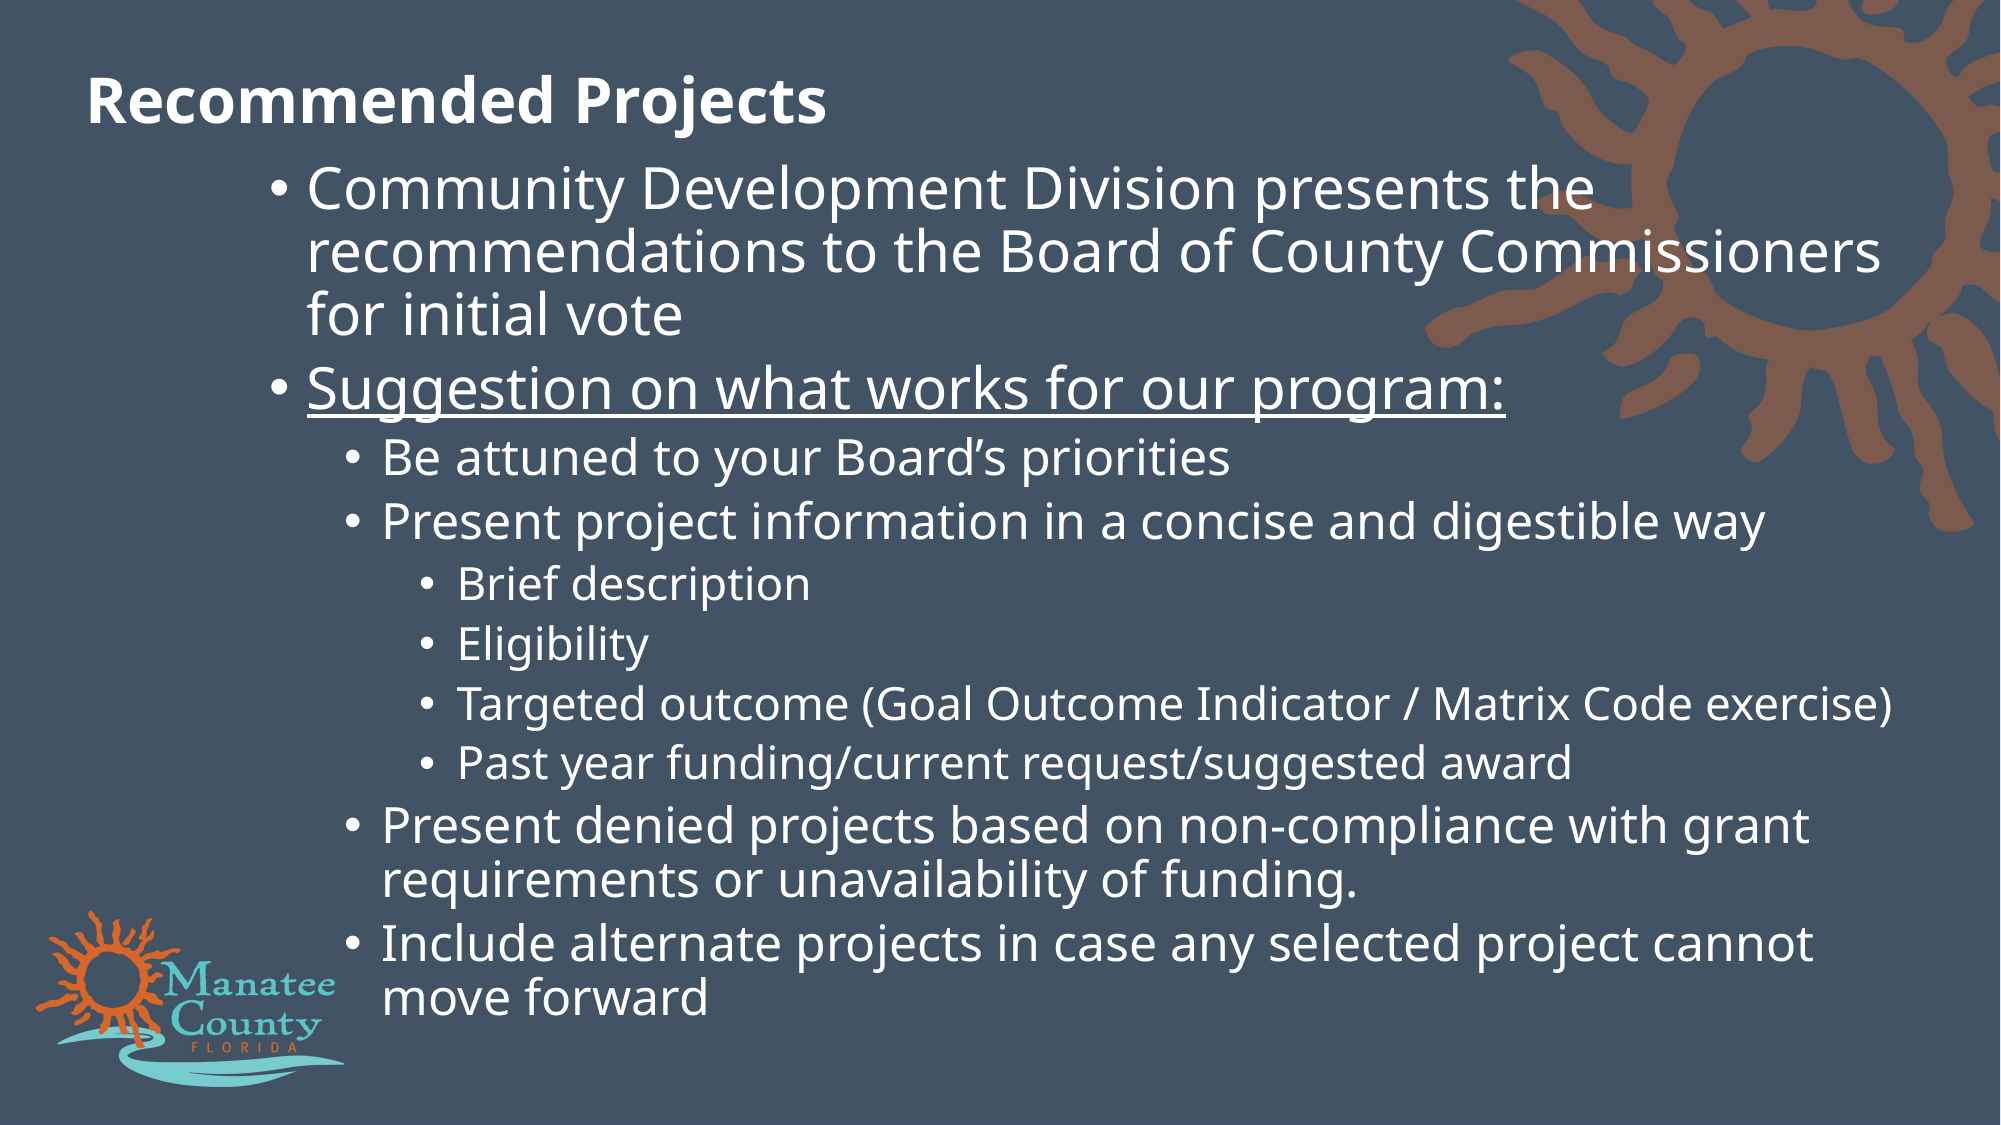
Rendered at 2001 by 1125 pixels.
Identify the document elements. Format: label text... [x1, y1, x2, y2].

picture [0, 0, 2001, 1125]
title Recommended Projects [70, 60, 1791, 214]
list Community Development Division presents the recommendations to the Board of County Commissioners for initial vote Suggestion on what works for our program: Be attuned to your Board’s priorities Present project information in a concise and digestible way Brief description Eligibility Targeted outcome (Goal Outcome Indicator / Matrix Code exercise) Past year funding/current request/suggested award Present denied projects based on non-compliance with grant requirements or unavailability of funding. Include alternate projects in case any selected project cannot move forward [179, 152, 1910, 775]
